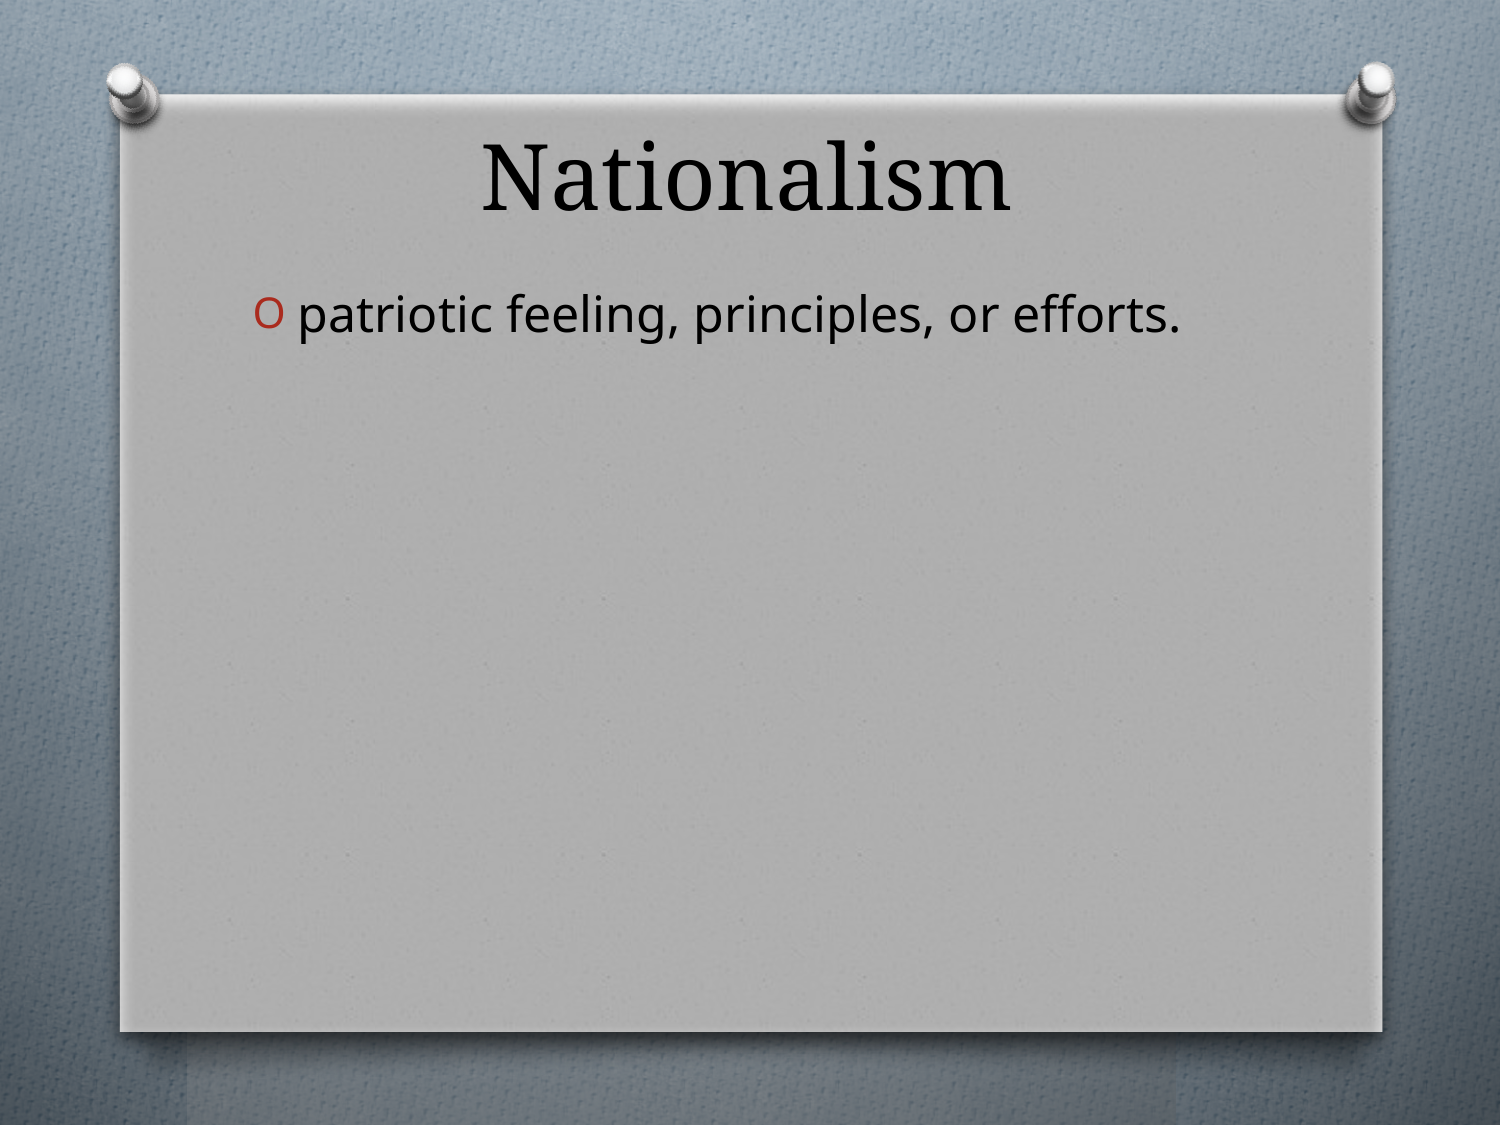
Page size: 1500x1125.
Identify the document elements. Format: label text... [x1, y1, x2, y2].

picture [1317, 35, 1439, 156]
title Nationalism [187, 75, 1331, 273]
picture [75, 29, 198, 153]
list patriotic feeling, principles, or efforts. [237, 275, 1254, 867]
